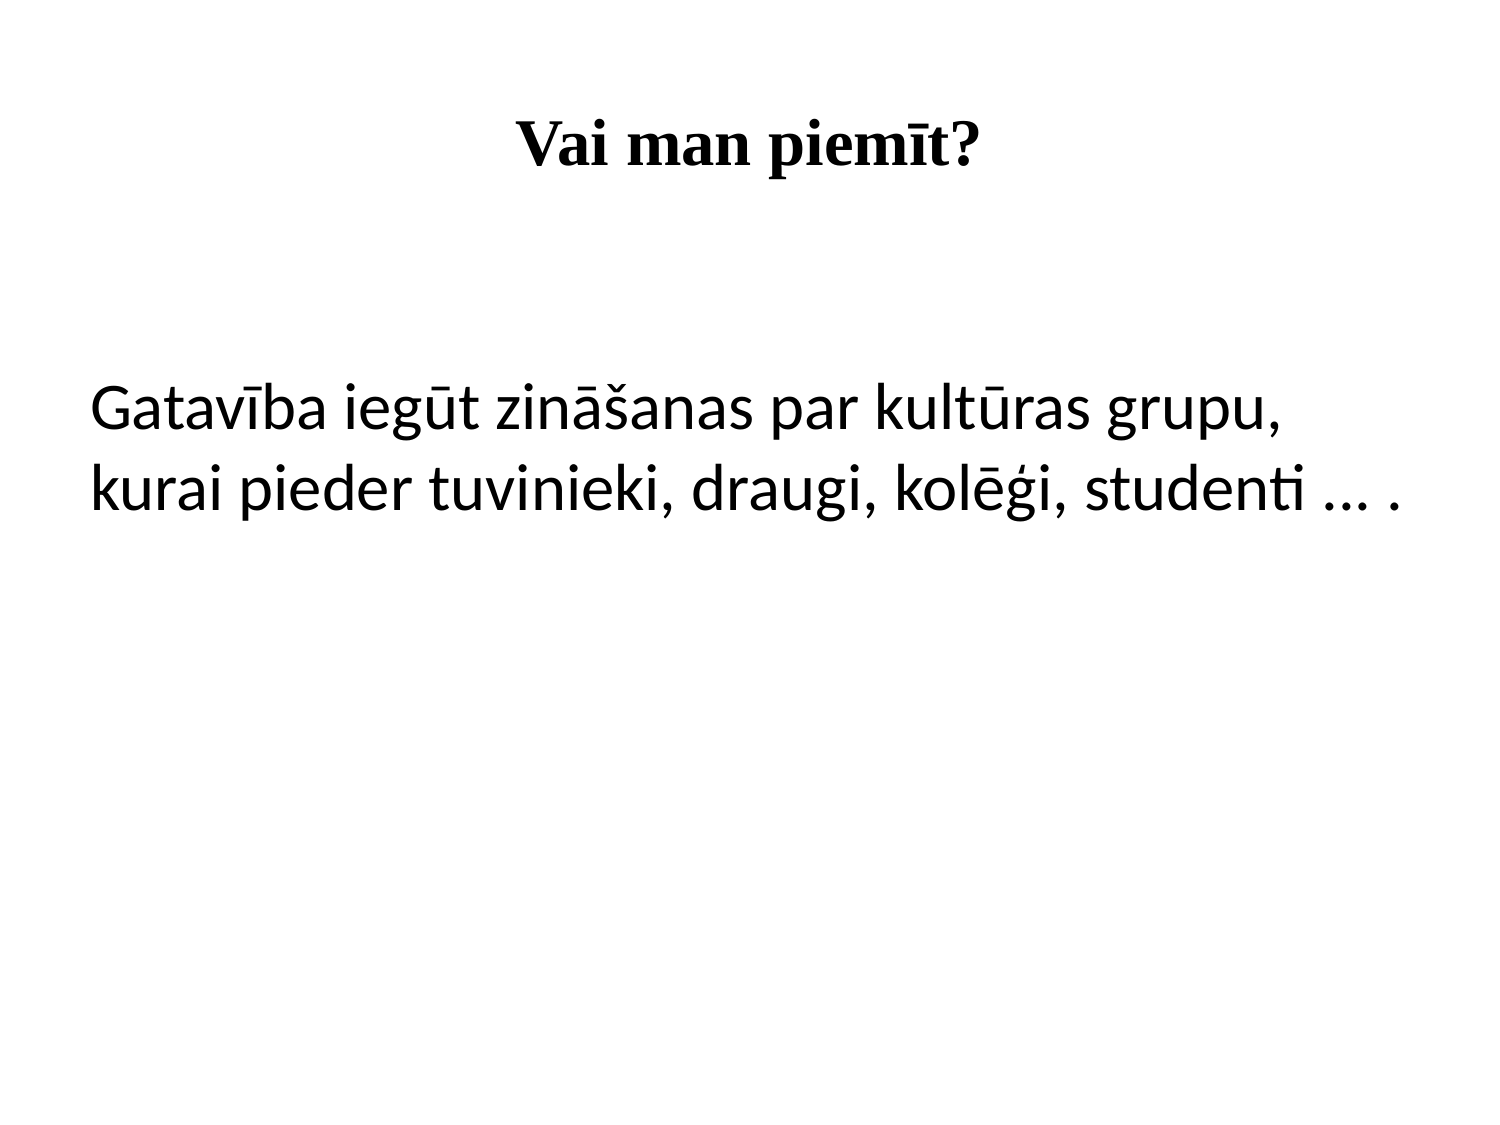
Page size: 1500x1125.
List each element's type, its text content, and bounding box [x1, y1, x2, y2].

list Gatavība iegūt zināšanas par kultūras grupu, kurai pieder tuvinieki, draugi, kolēģi, studenti ... . [75, 262, 1425, 1005]
title Vai man piemīt? [75, 45, 1425, 233]
